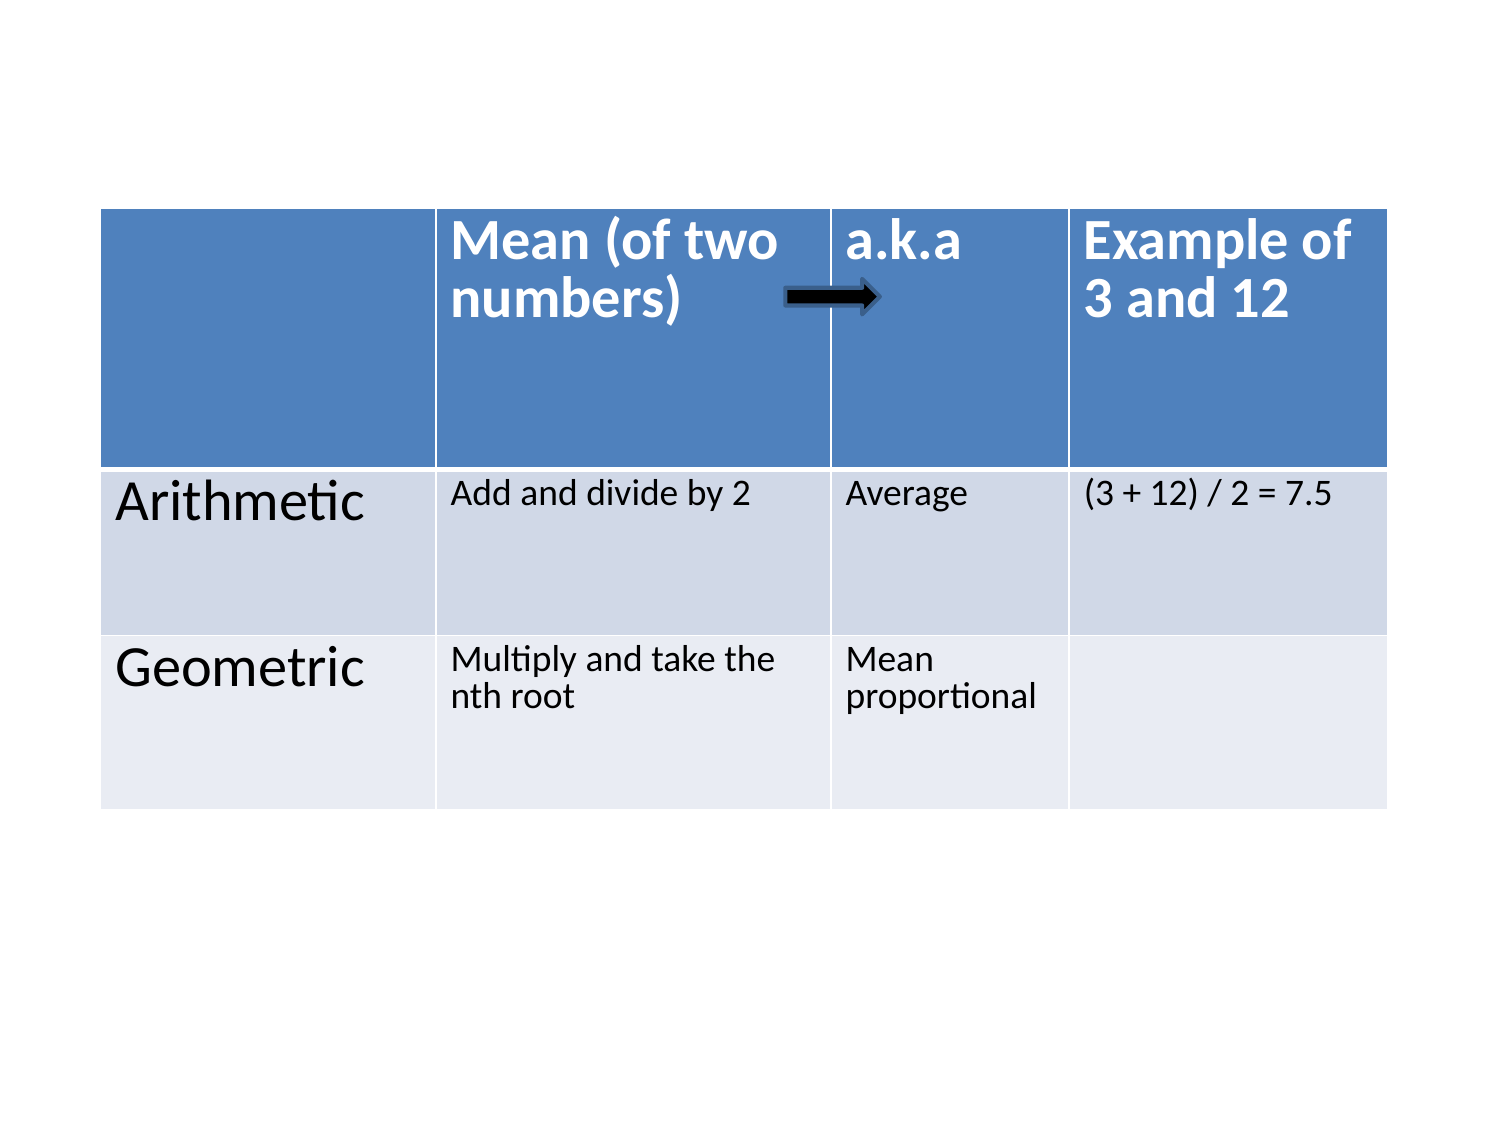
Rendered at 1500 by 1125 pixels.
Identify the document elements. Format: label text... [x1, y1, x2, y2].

table_cell Multiply and take the nth root [437, 636, 830, 809]
table_header Mean (of two numbers) [437, 209, 830, 467]
table_cell Arithmetic [101, 472, 435, 635]
table_header [101, 209, 435, 467]
table_cell Average [832, 472, 1068, 635]
table_header a.k.a [832, 209, 1068, 467]
text_box [783, 276, 882, 317]
table_cell (3 + 12) / 2 = 7.5 [1070, 472, 1387, 635]
table_header Example of 3 and 12 [1070, 209, 1387, 467]
table_cell Add and divide by 2 [437, 472, 830, 635]
table_cell Geometric [101, 636, 435, 809]
table_cell Mean proportional [832, 636, 1068, 809]
table_cell [1070, 636, 1387, 809]
